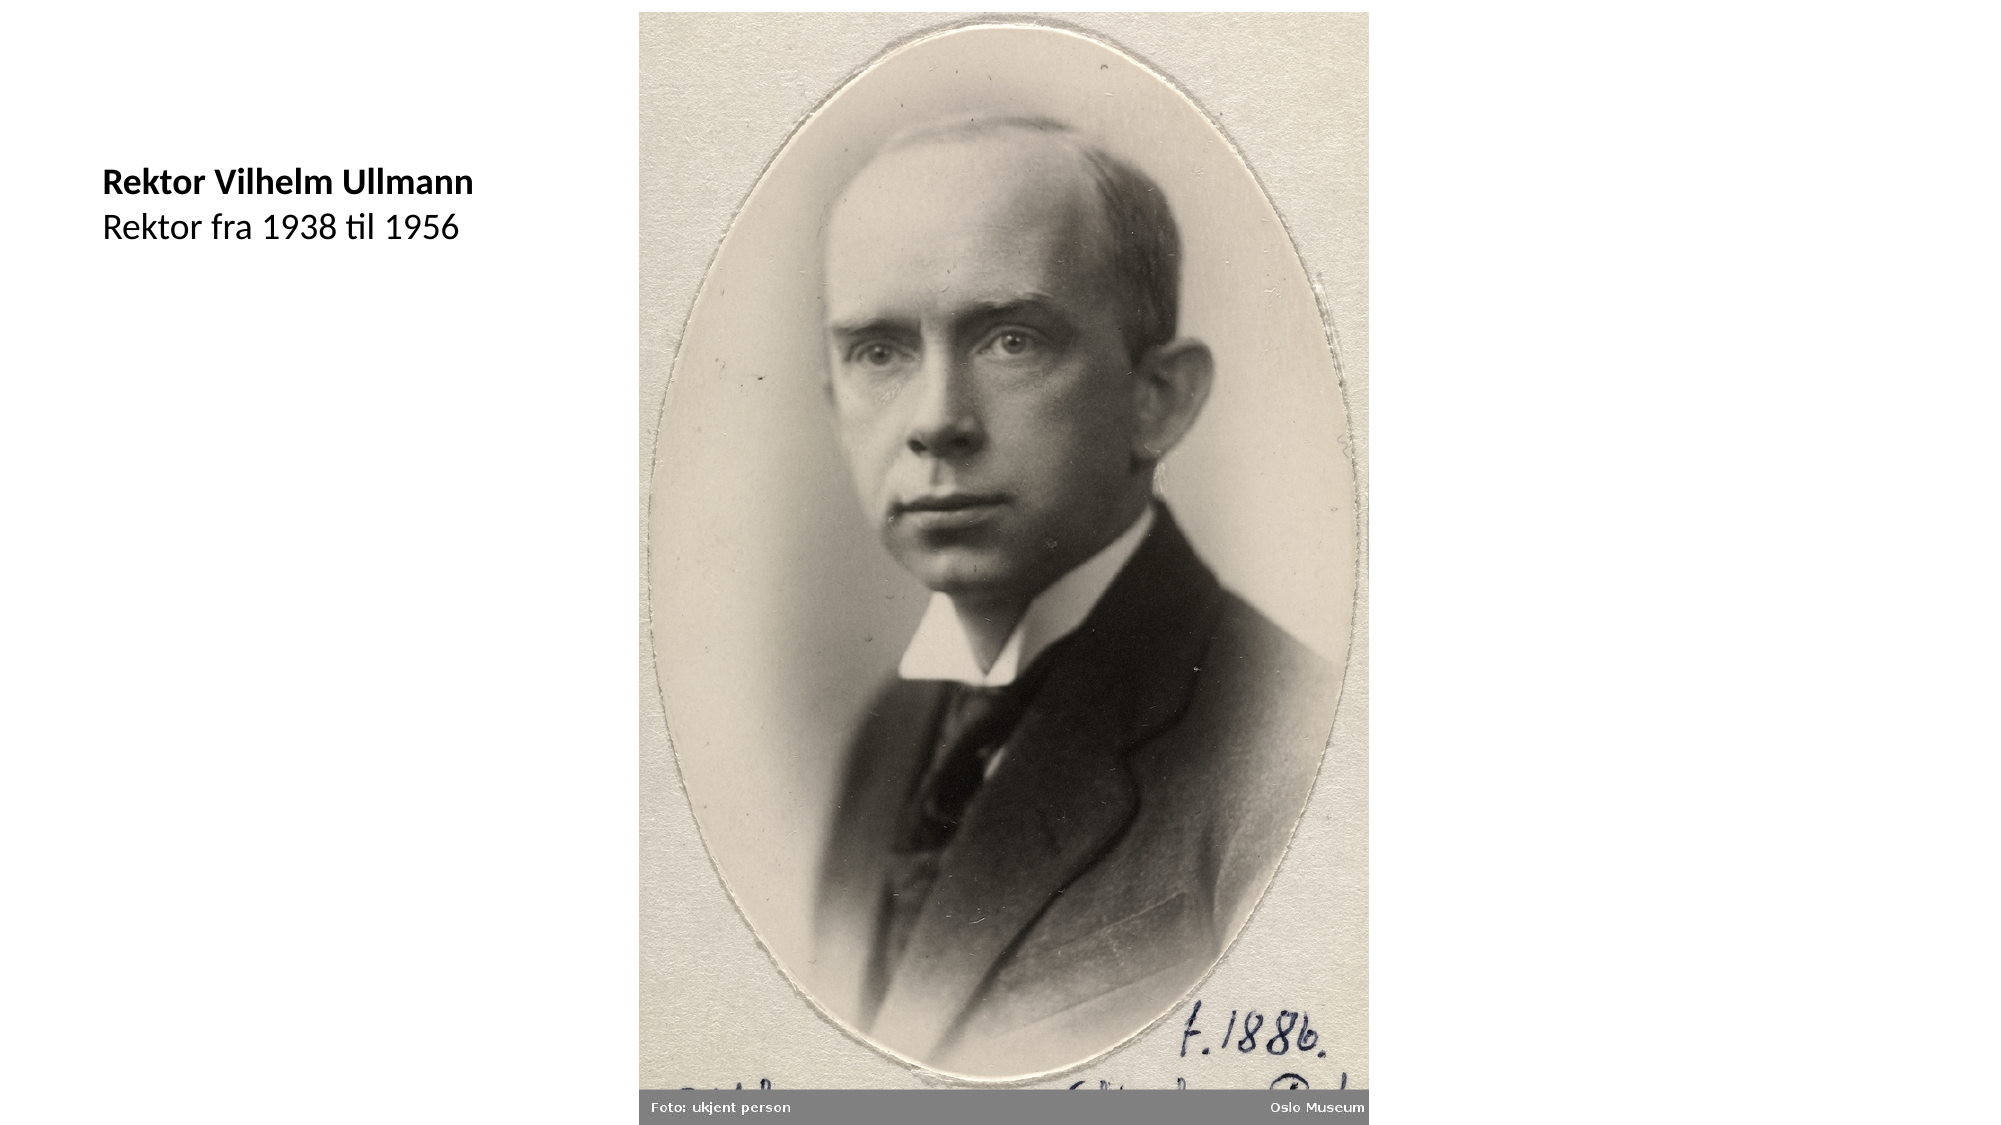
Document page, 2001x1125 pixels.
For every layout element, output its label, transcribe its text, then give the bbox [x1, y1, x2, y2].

text_box Rektor Vilhelm Ullmann Rektor fra 1938 til 1956 [87, 149, 520, 255]
picture [639, 12, 1369, 1125]
